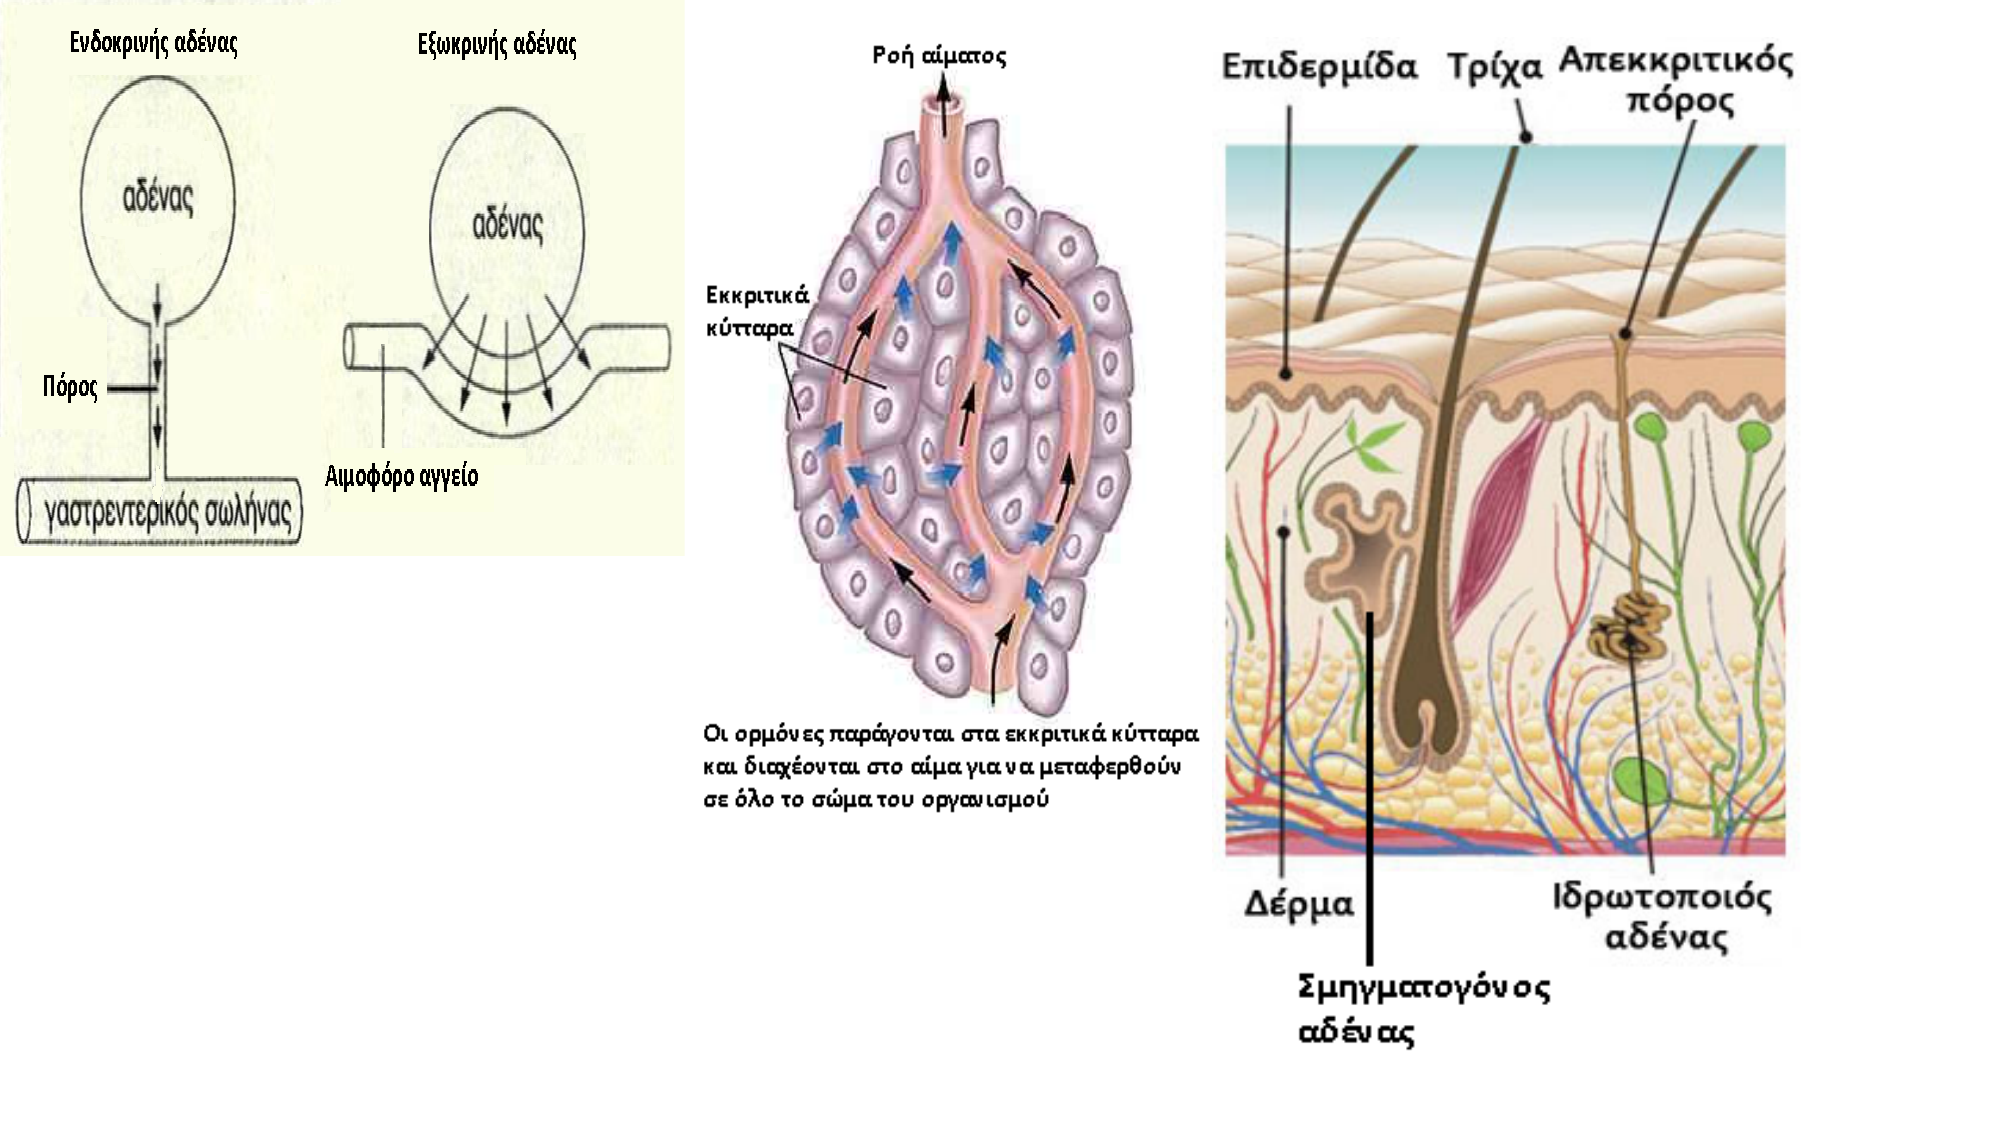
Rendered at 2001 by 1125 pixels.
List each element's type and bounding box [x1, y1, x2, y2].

picture [0, 0, 685, 556]
picture [703, 29, 1816, 1075]
